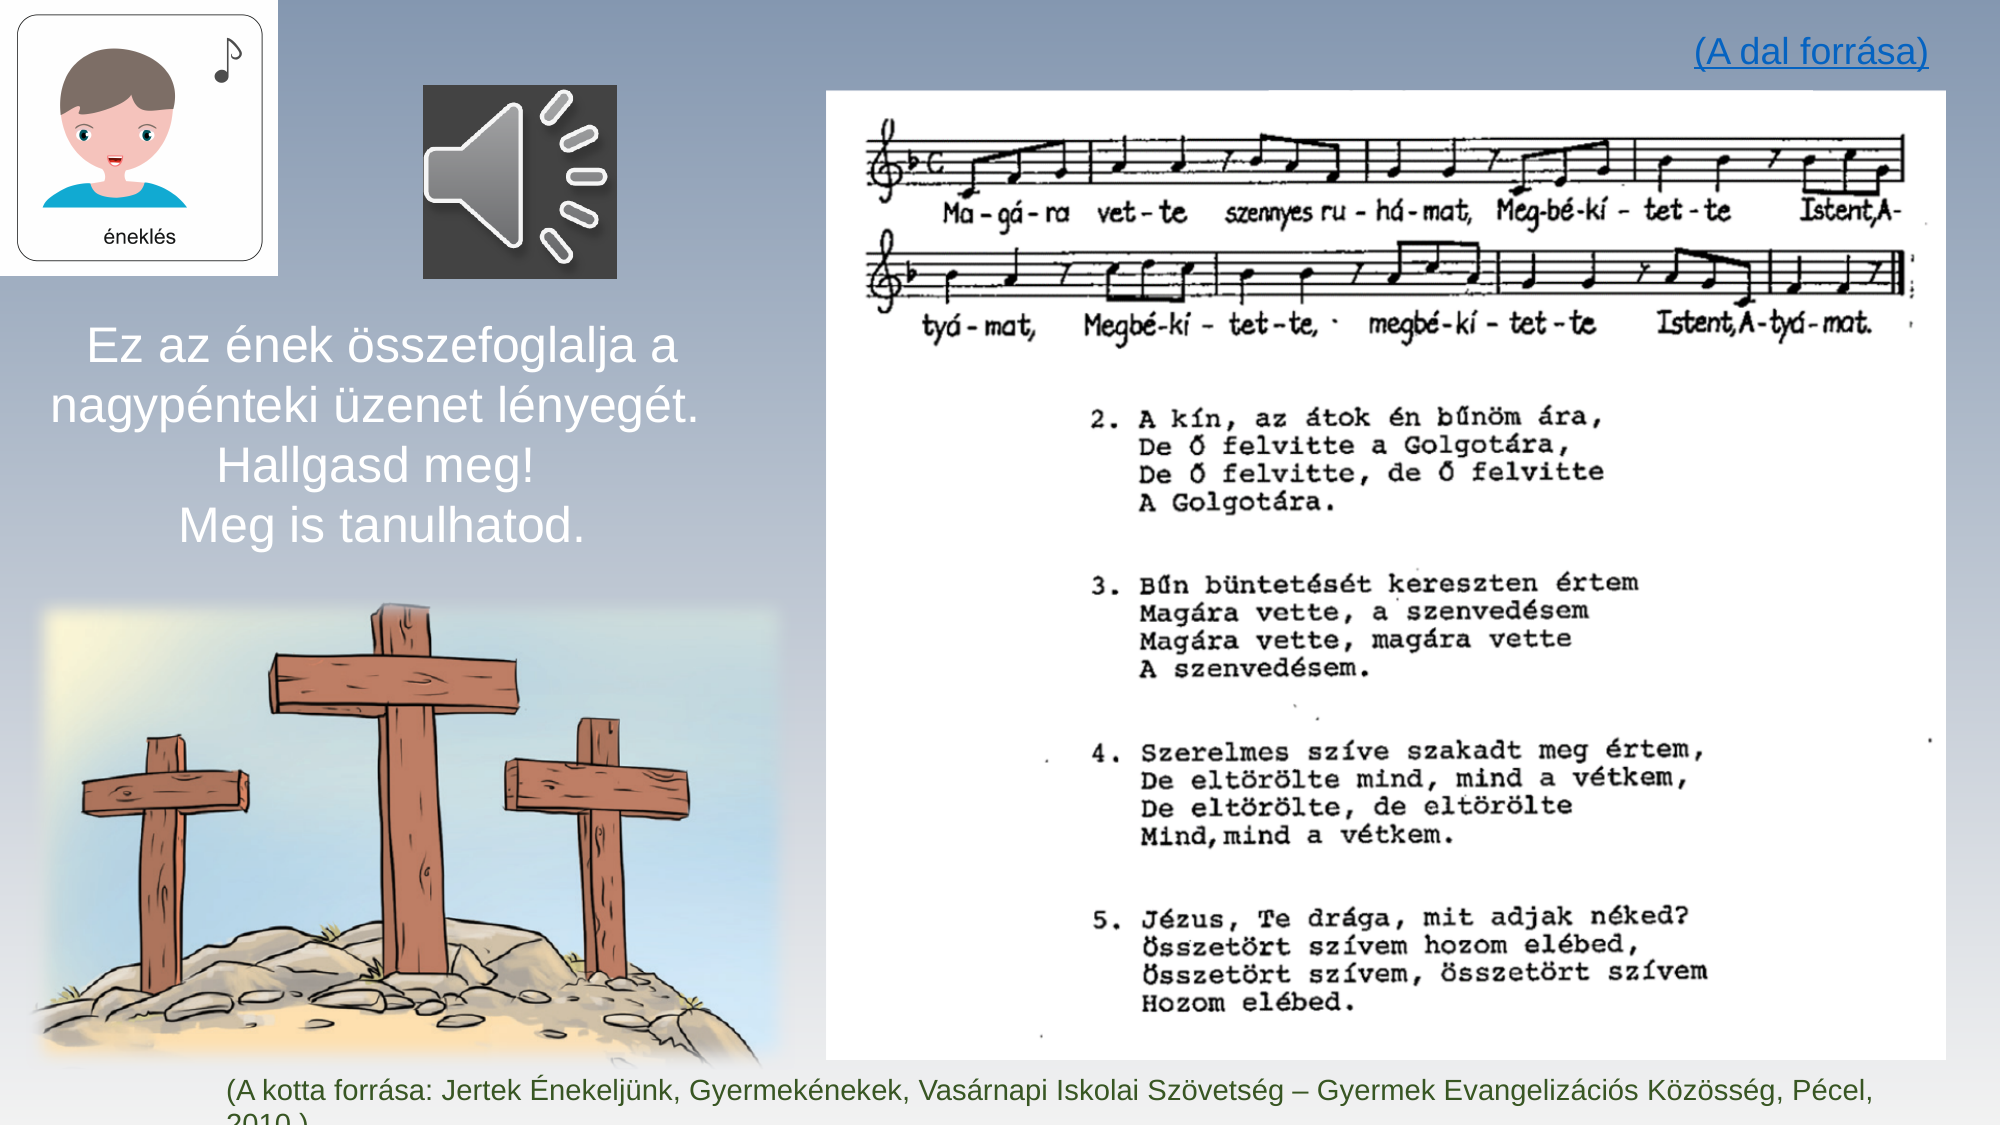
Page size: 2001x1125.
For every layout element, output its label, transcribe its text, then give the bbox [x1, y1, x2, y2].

text_box (A dal forrása) [1679, 19, 1945, 80]
picture [26, 591, 795, 1070]
picture [422, 83, 619, 280]
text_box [825, 90, 1946, 1060]
picture [0, 0, 278, 276]
text_box Ez az ének összefoglalja a nagypénteki üzenet lényegét. Hallgasd meg! Meg is tanulhatod. [26, 304, 740, 560]
text_box (A kotta forrása: Jertek Énekeljünk, Gyermekénekek, Vasárnapi Iskolai Szövetség – Gyermek Evangelizációs Közösség, Pécel, 2010.) [211, 1063, 1976, 1125]
